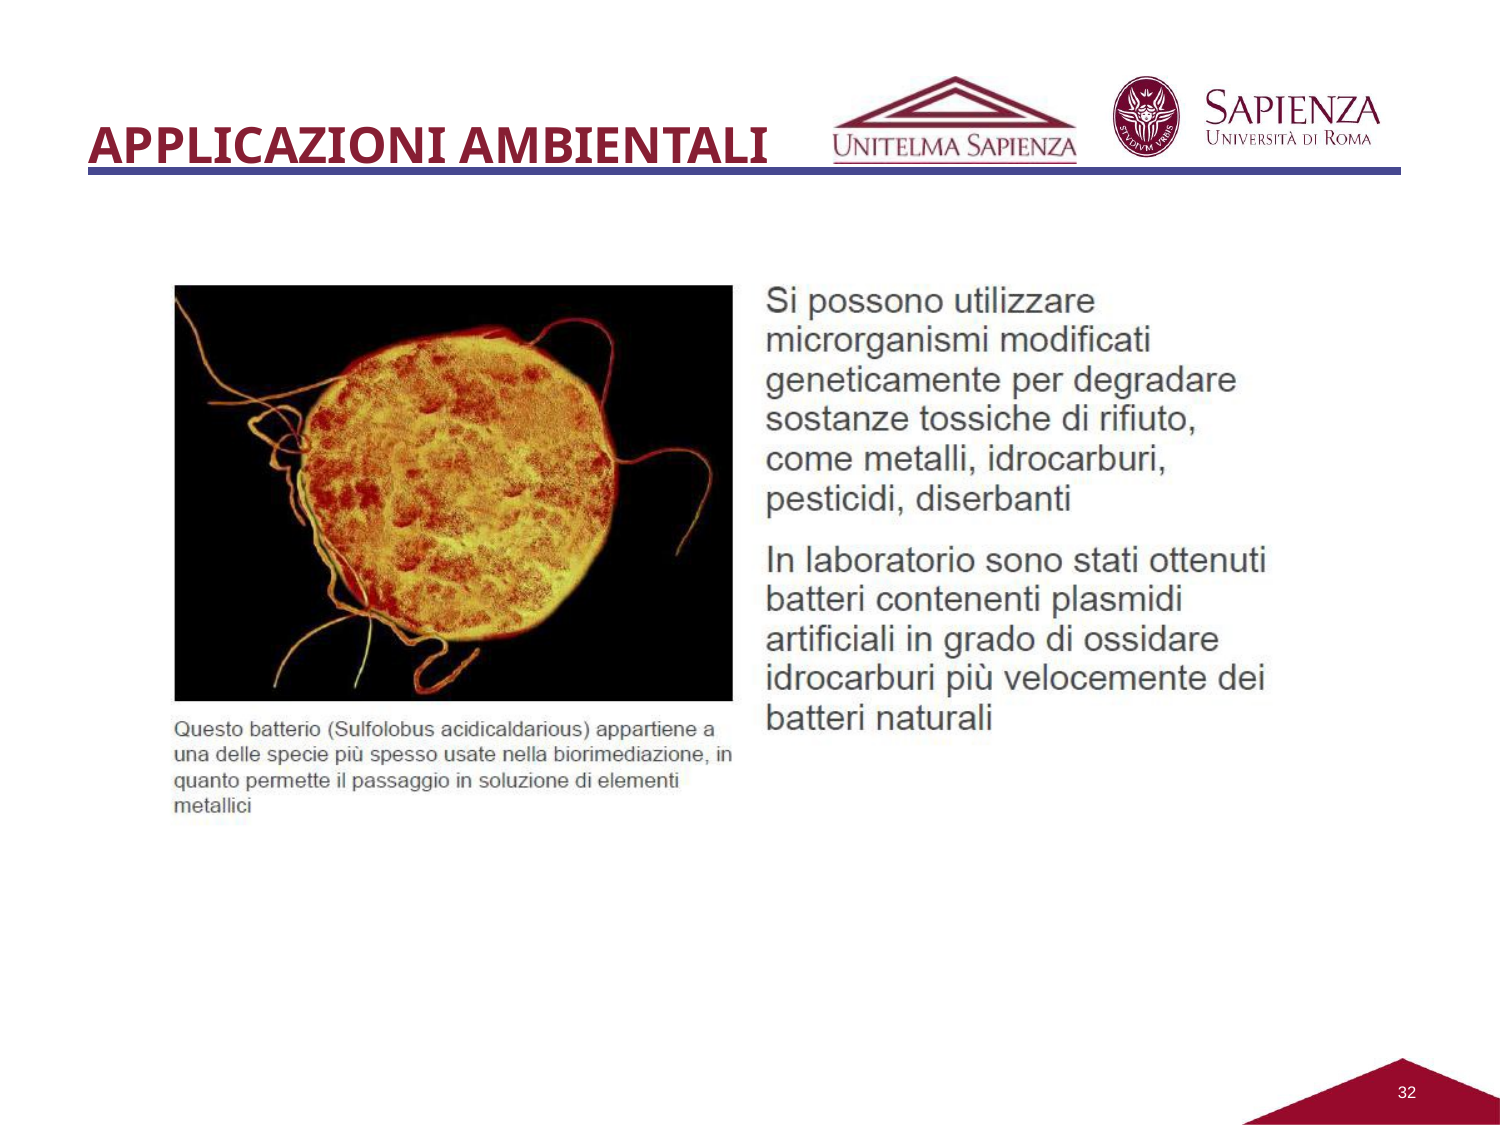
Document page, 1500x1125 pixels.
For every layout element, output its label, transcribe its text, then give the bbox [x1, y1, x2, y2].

slide_number 25 [1393, 1081, 1421, 1125]
title APPLICAZIONI AMBIENTALI [27, 9, 1473, 302]
picture [1241, 1058, 1500, 1125]
text_box [131, 244, 1351, 928]
